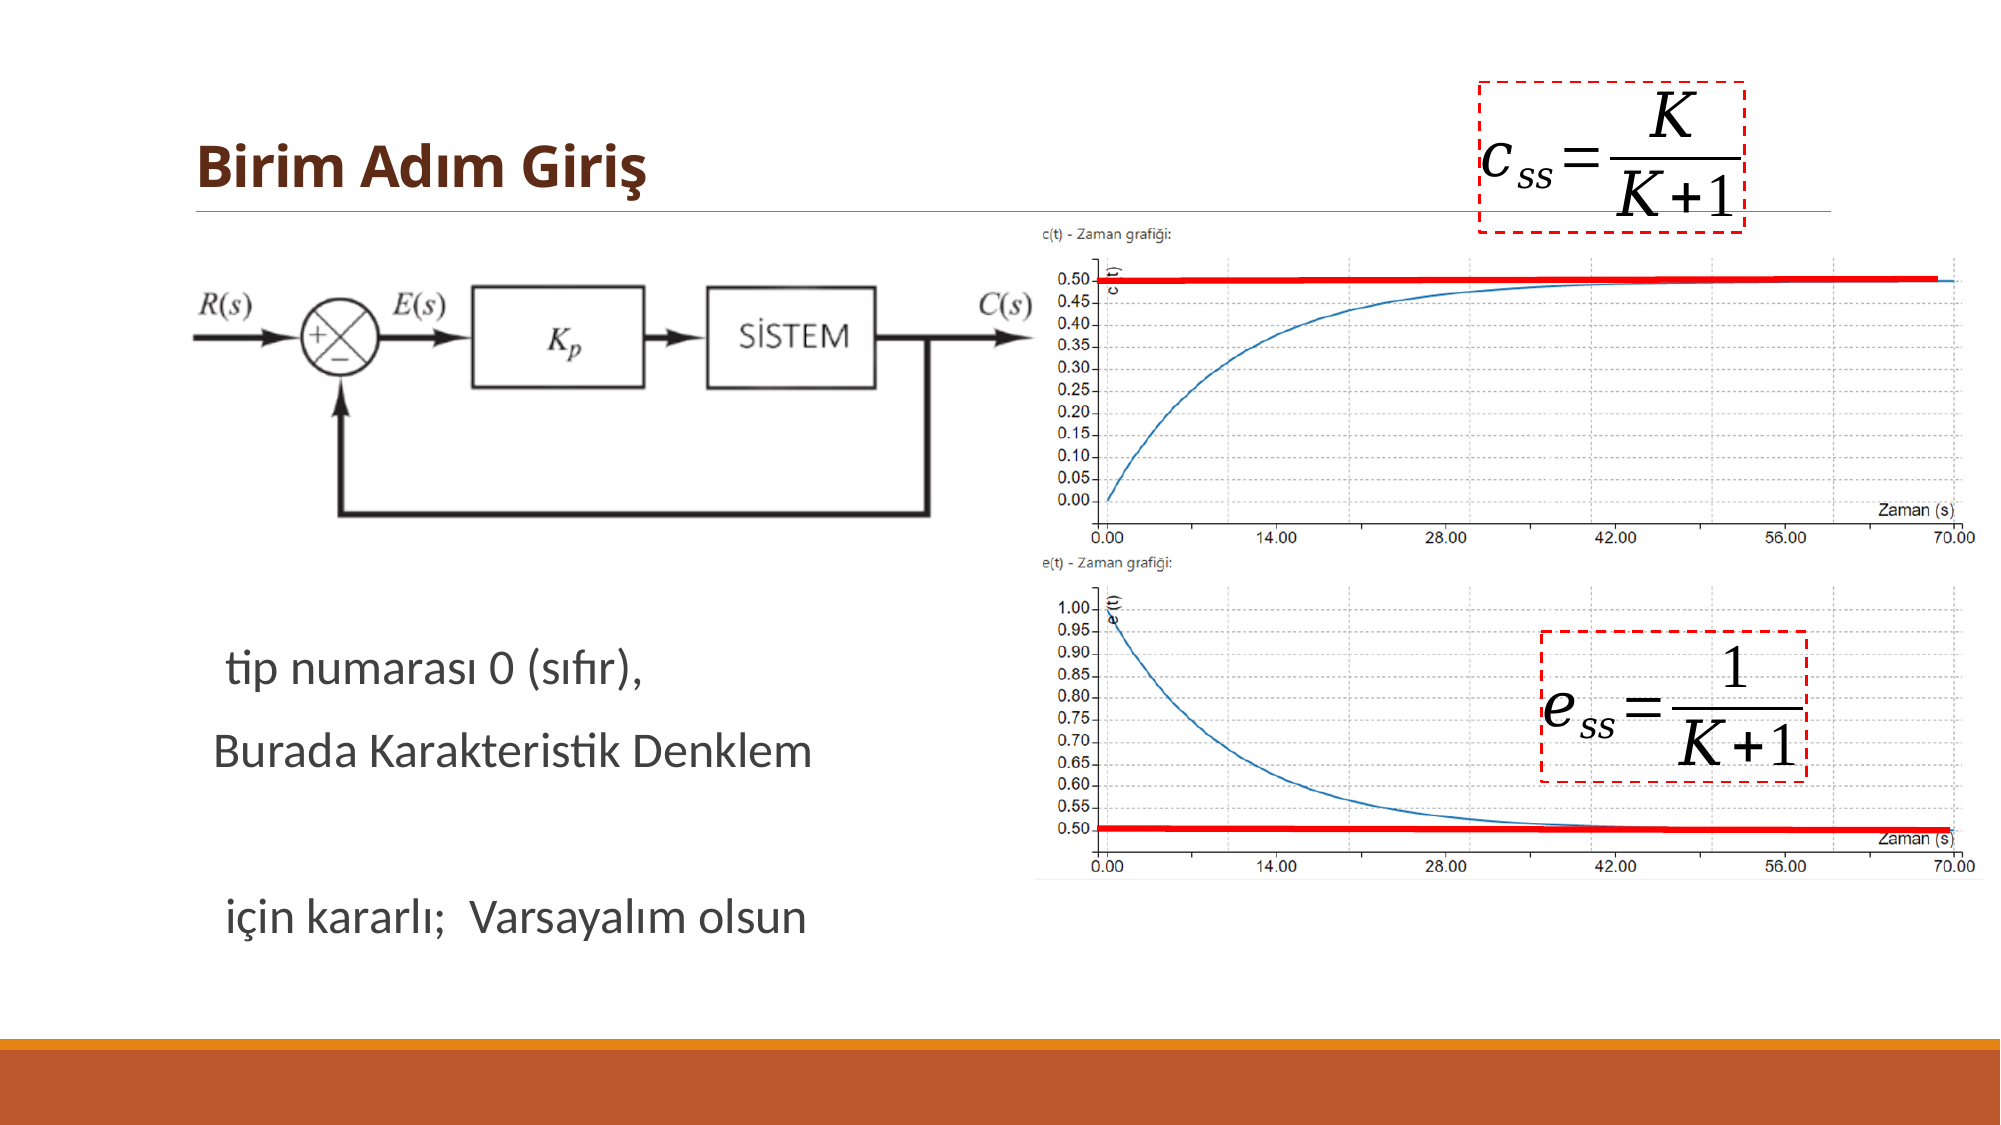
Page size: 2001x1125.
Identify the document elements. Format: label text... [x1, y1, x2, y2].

picture [170, 254, 1035, 551]
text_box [1096, 827, 1951, 831]
title Birim Adım Giriş [180, 132, 1830, 207]
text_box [1096, 278, 1939, 282]
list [1035, 219, 1986, 881]
